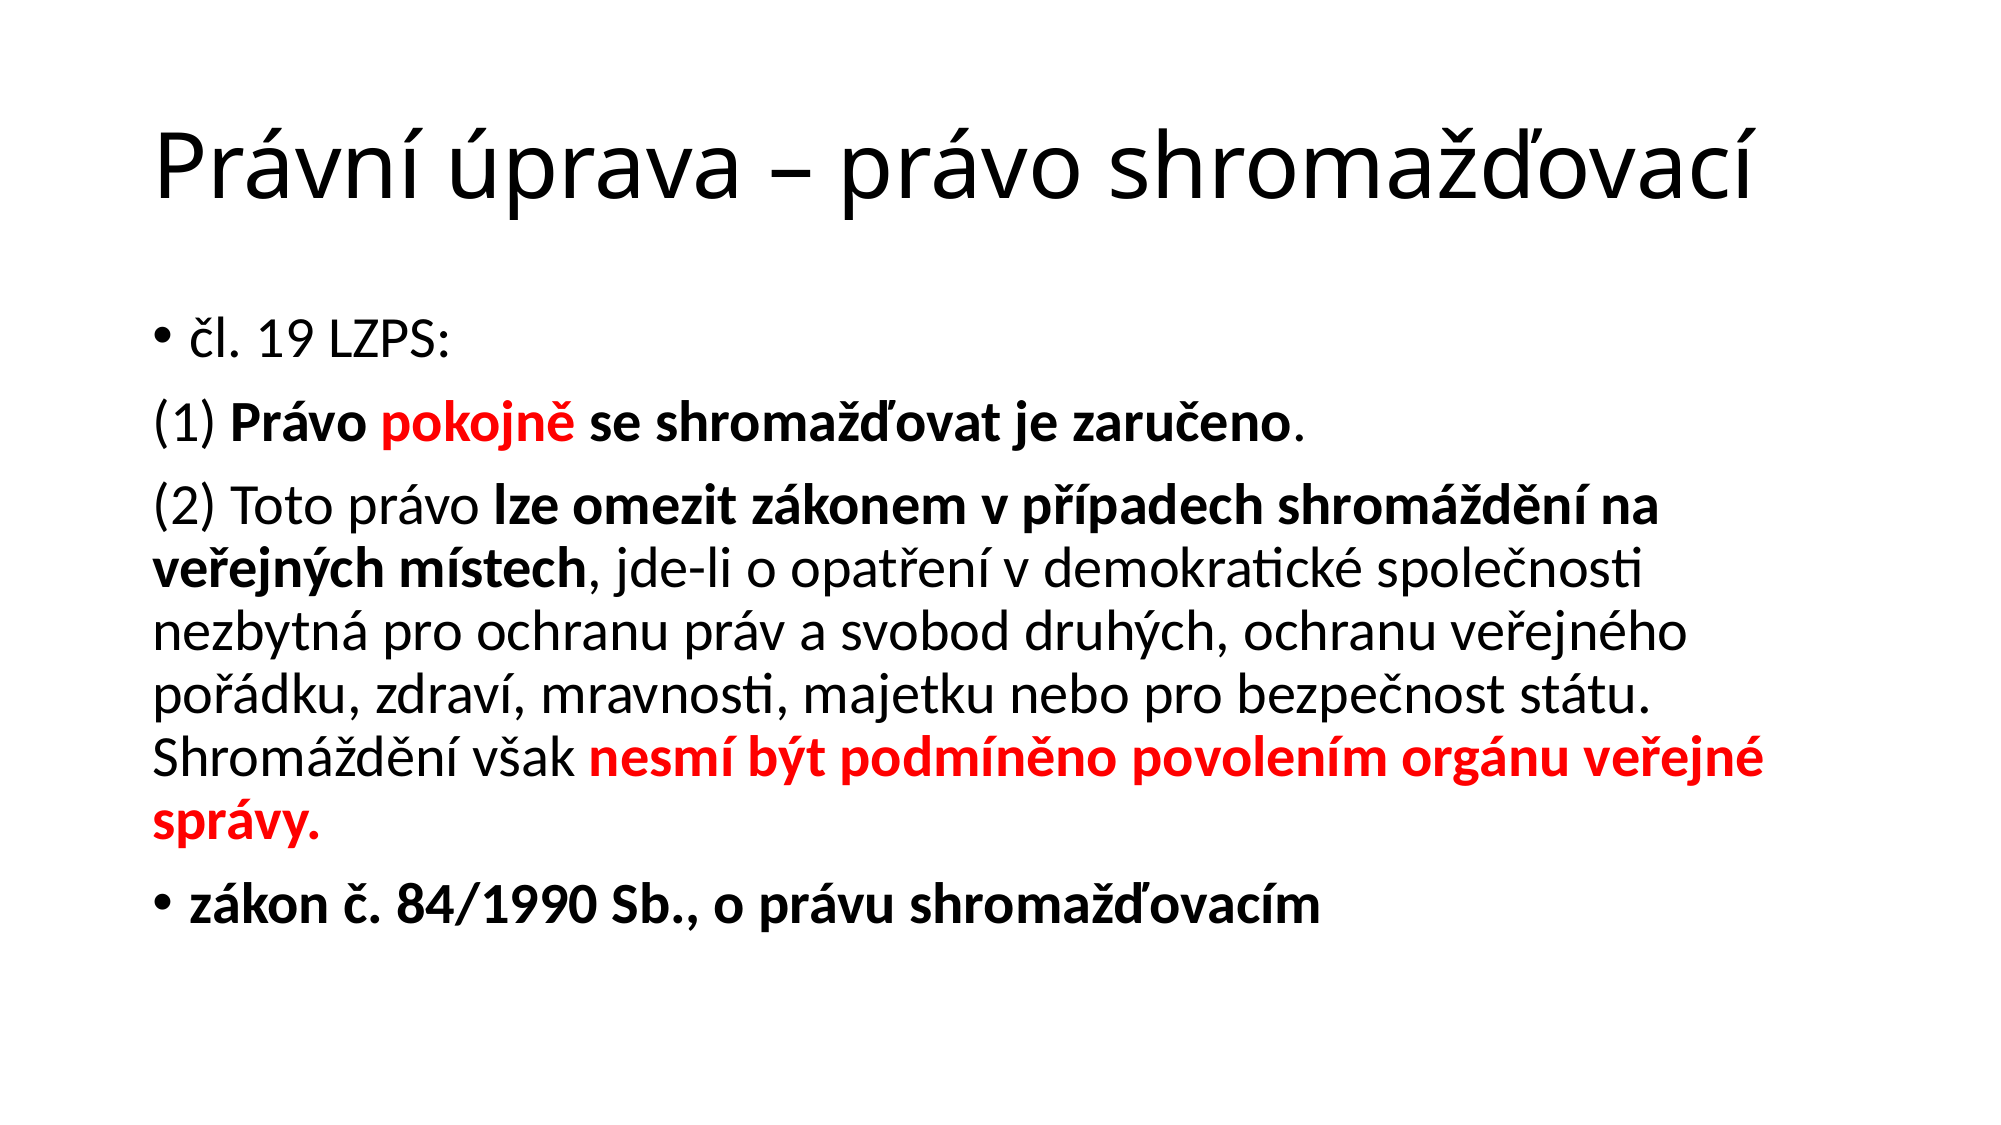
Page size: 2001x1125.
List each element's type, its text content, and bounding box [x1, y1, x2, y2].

list čl. 19 LZPS: (1) Právo pokojně se shromažďovat je zaručeno. (2) Toto právo lze omezit zákonem v případech shromáždění na veřejných místech, jde-li o opatření v demokratické společnosti nezbytná pro ochranu práv a svobod druhých, ochranu veřejného pořádku, zdraví, mravnosti, majetku nebo pro bezpečnost státu. Shromáždění však nesmí být podmíněno povolením orgánu veřejné správy. zákon č. 84/1990 Sb., o právu shromažďovacím [137, 299, 1863, 1014]
title Právní úprava – právo shromažďovací [137, 59, 1863, 278]
